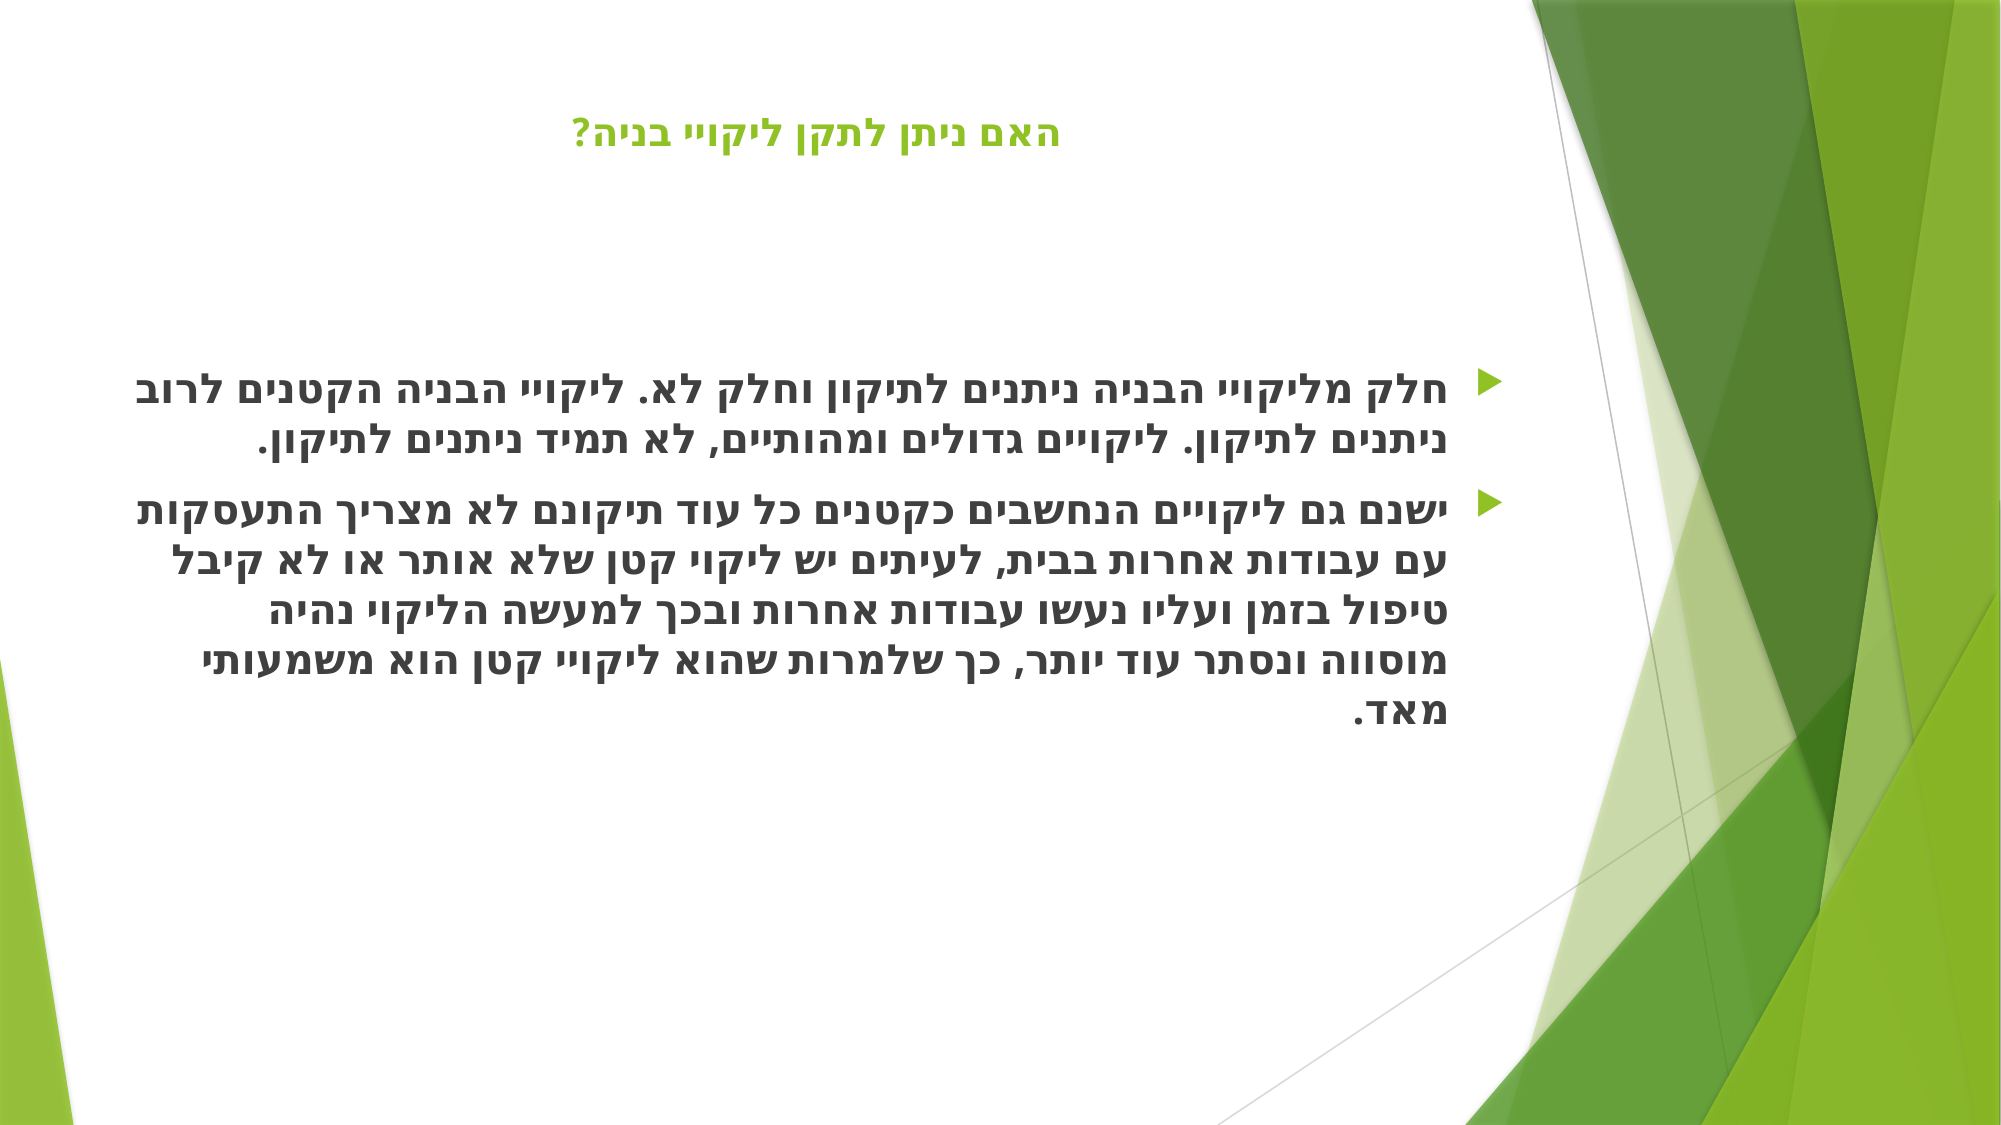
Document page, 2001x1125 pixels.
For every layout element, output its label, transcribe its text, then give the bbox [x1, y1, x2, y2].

title האם ניתן לתקן ליקויי בניה? [111, 99, 1522, 241]
list חלק מליקויי הבניה ניתנים לתיקון וחלק לא. ליקויי הבניה הקטנים לרוב ניתנים לתיקון. ליקויים גדולים ומהותיים, לא תמיד ניתנים לתיקון. ישנם גם ליקויים הנחשבים כקטנים כל עוד תיקונם לא מצריך התעסקות עם עבודות אחרות בבית, לעיתים יש ליקוי קטן שלא אותר או לא קיבל טיפול בזמן ועליו נעשו עבודות אחרות ובכך למעשה הליקוי נהיה מוסווה ונסתר עוד יותר, כך שלמרות שהוא ליקויי קטן הוא משמעותי מאד. [111, 354, 1522, 992]
